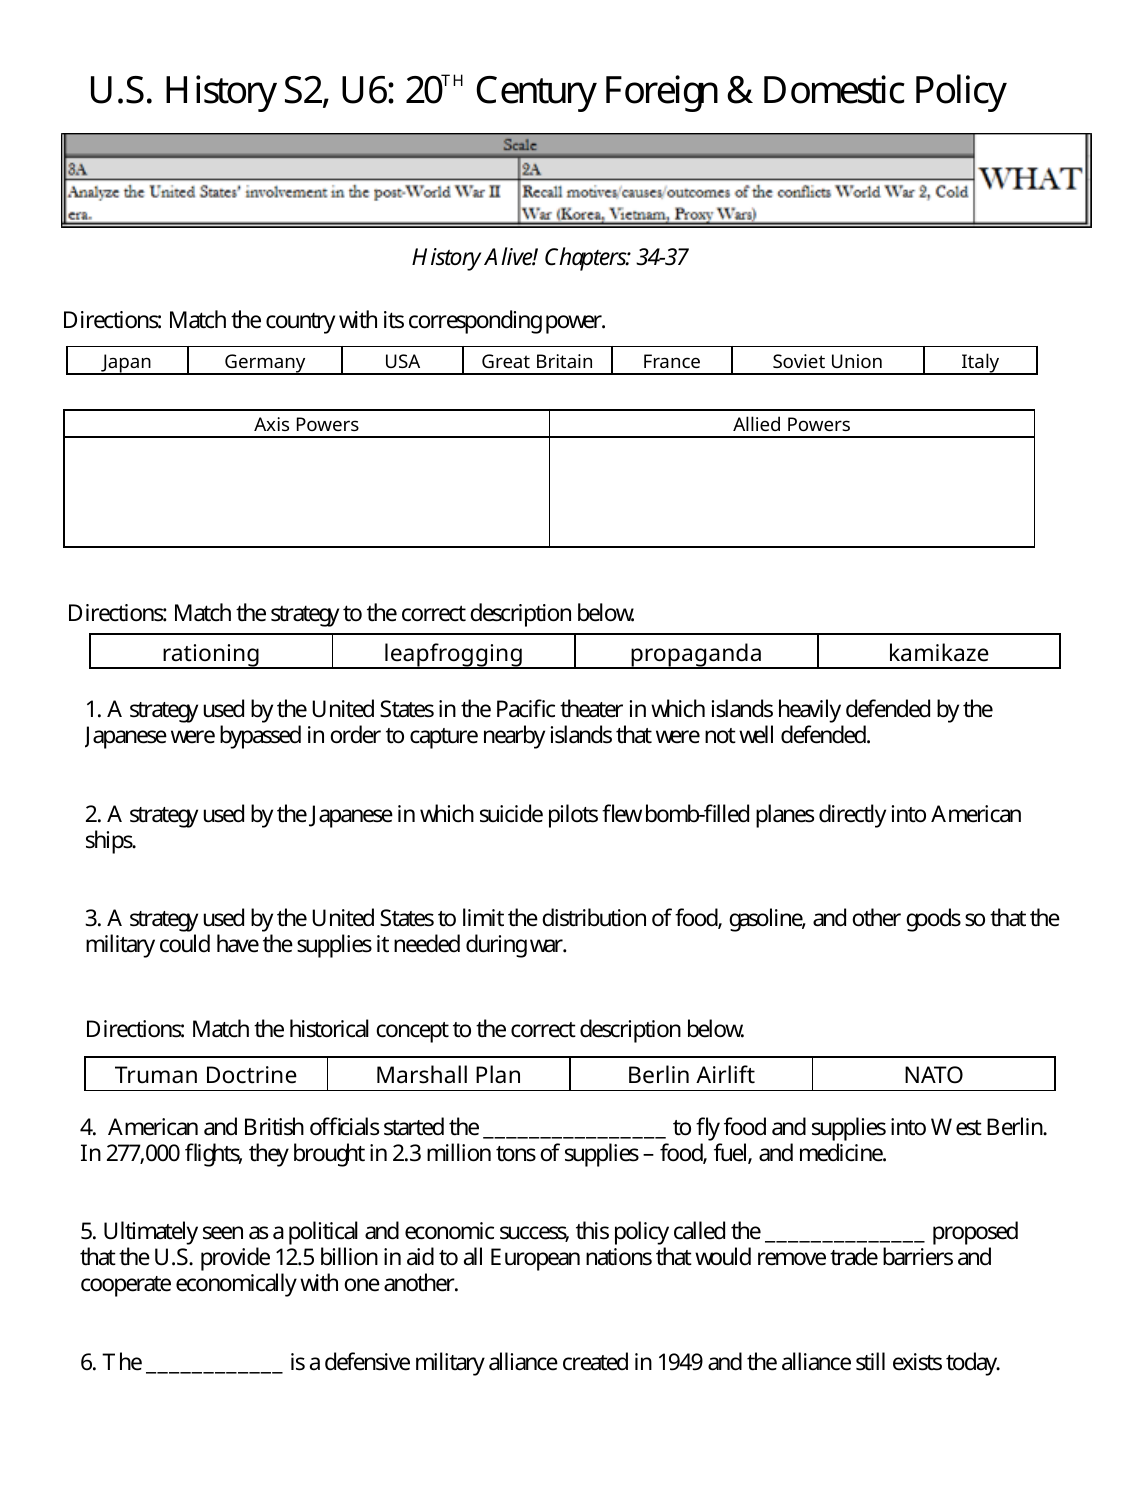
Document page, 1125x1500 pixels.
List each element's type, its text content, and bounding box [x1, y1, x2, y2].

picture [61, 70, 1092, 228]
table_header rationing [91, 636, 332, 667]
picture [61, 245, 1038, 291]
picture [79, 1114, 1056, 1426]
picture [66, 600, 1043, 628]
table_header kamikaze [819, 635, 1059, 667]
table_header Germany [189, 361, 341, 373]
table_header propaganda [576, 636, 817, 667]
table_header NATO [813, 1058, 1054, 1090]
table_header USA [343, 361, 462, 373]
picture [84, 697, 1061, 1045]
table_header Marshall Plan [328, 1058, 569, 1090]
table_header Truman Doctrine [86, 1058, 327, 1090]
table_header Axis Powers [65, 411, 549, 436]
picture [61, 308, 1038, 355]
table_header Italy [925, 361, 1036, 373]
table_cell [550, 438, 1034, 546]
table_header Japan [68, 361, 187, 373]
table_header Allied Powers [550, 411, 1034, 436]
table_header France [613, 361, 731, 373]
table_header Great Britain [464, 361, 611, 373]
table_header leapfrogging [333, 636, 574, 667]
table_header Soviet Union [733, 361, 923, 373]
table_header Berlin Airlift [571, 1058, 812, 1090]
table_cell [65, 438, 549, 546]
